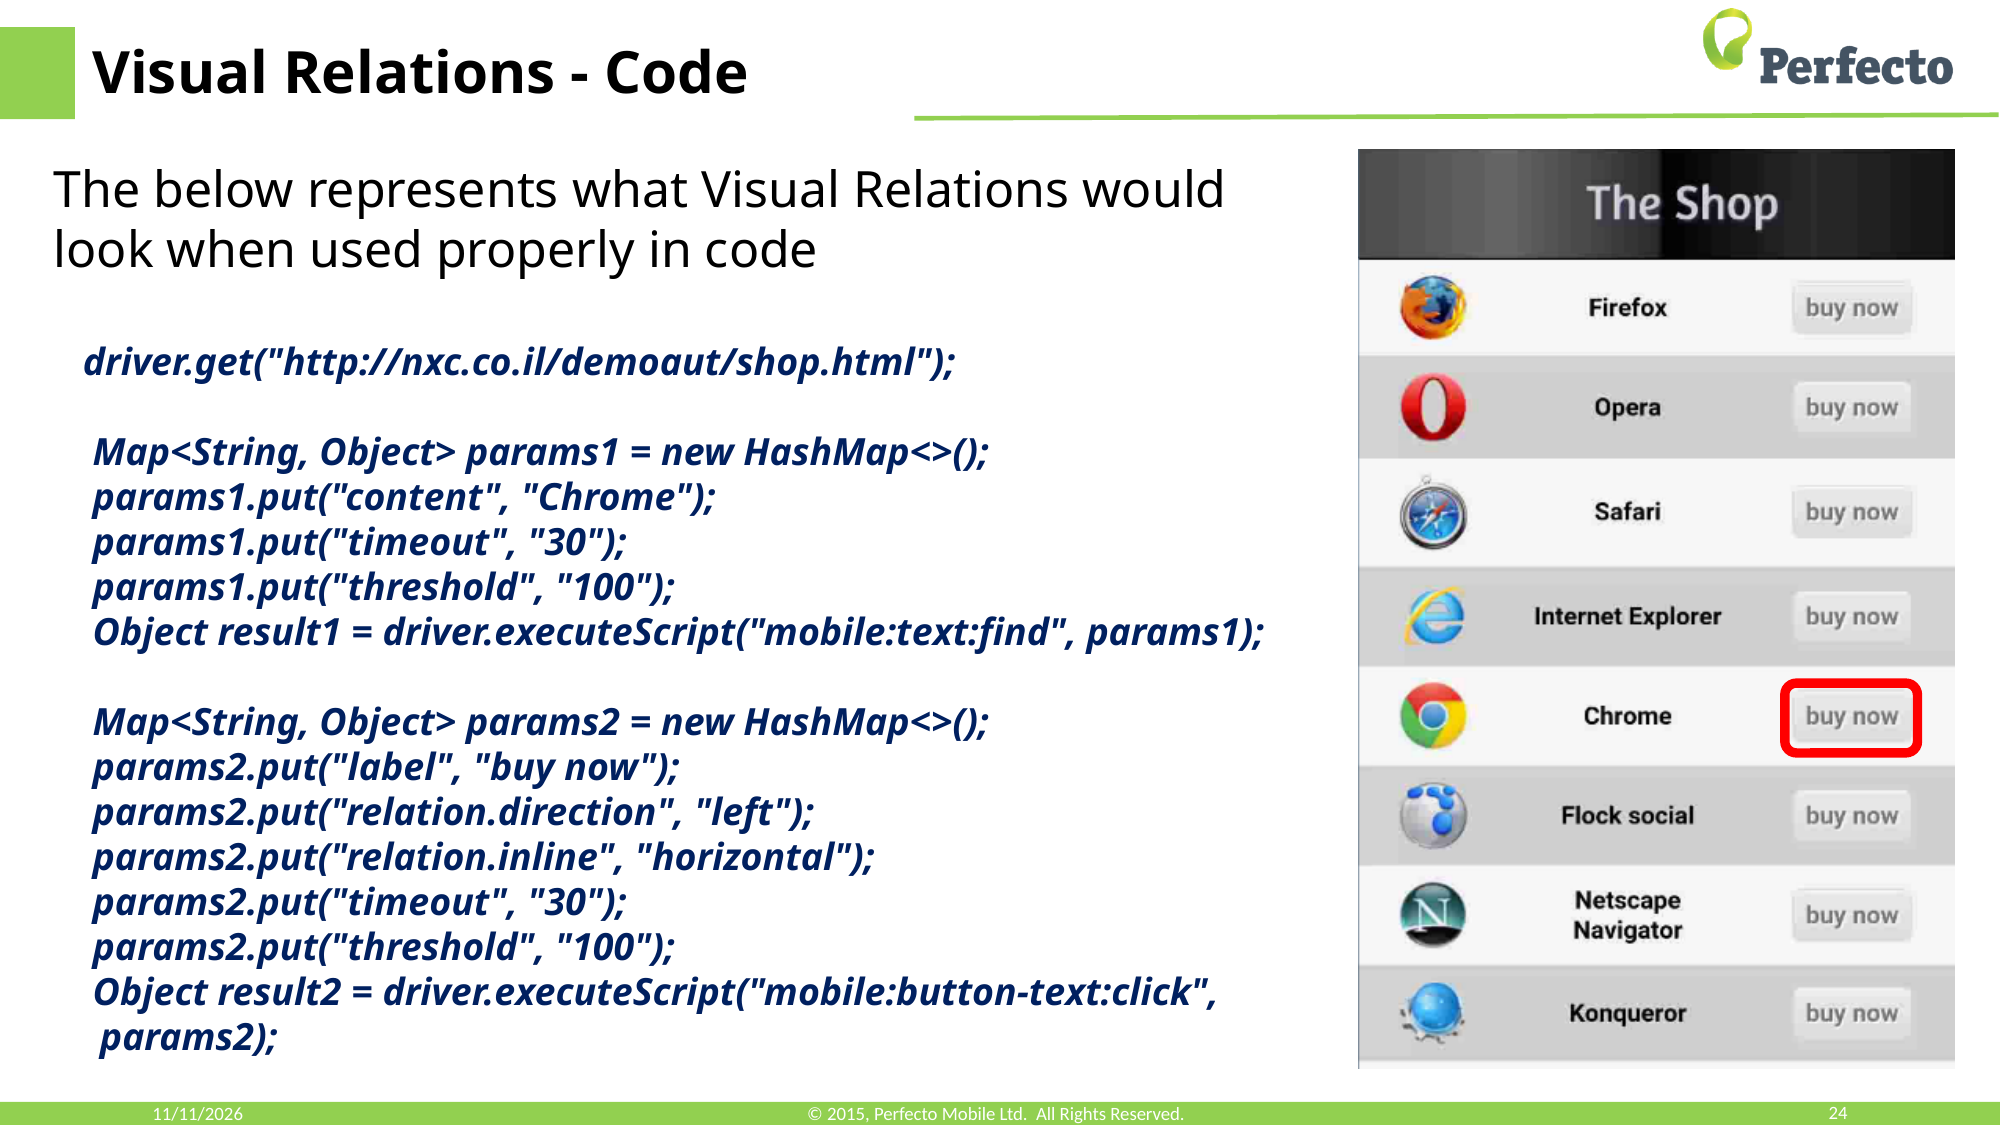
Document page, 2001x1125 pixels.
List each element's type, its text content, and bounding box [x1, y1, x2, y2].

picture [1358, 149, 1955, 1069]
title Visual Relations - Code [77, 9, 1306, 141]
text_box The below represents what Visual Relations would look when used properly in code [39, 149, 1277, 285]
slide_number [137, 1089, 588, 1125]
picture [1701, 8, 1969, 89]
text_box driver.get("http://nxc.co.il/demoaut/shop.html"); Map<String, Object> params1 = new HashMap<>(); params1.put("content", "Chrome"); params1.put("timeout", "30"); params1.put("threshold", "100"); Object result1 = driver.executeScript("mobile:text:find", params1); Map<String, Object> params2 = new HashMap<>(); params2.put("label", "buy now"); params2.put("relation.direction", "left"); params2.put("relation.inline", "horizontal"); params2.put("timeout", "30"); params2.put("threshold", "100"); Object result2 = driver.executeScript("mobile:button-text:click", params2); [0, 330, 1338, 1066]
slide_number 24 [1412, 1091, 1863, 1125]
footer © 2015, Perfecto Mobile Ltd. All Rights Reserved. [662, 1089, 1338, 1125]
